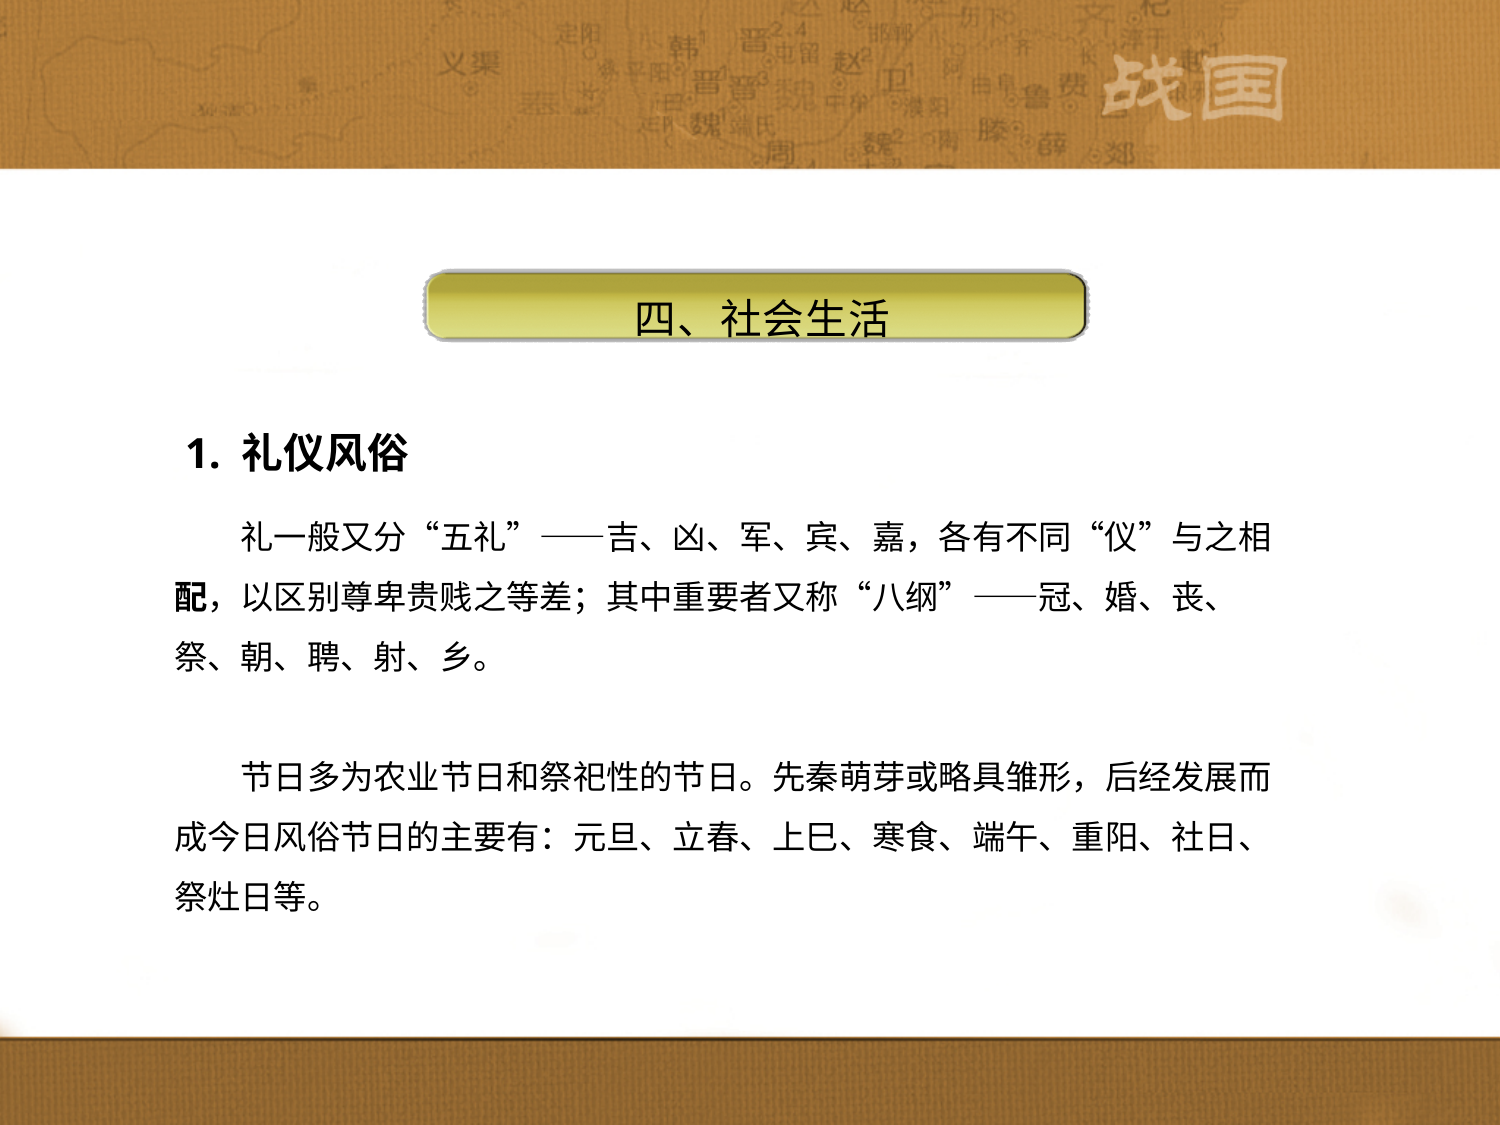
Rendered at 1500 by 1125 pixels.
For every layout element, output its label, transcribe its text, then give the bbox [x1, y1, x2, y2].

picture [0, 0, 1500, 1125]
text_box 礼一般又分“五礼”——吉、凶、军、宾、嘉，各有不同“仪”与之相配，以区别尊卑贵贱之等差；其中重要者又称“八纲”——冠、婚、丧、祭、朝、聘、射、乡。 节日多为农业节日和祭祀性的节日。先秦萌芽或略具雏形，后经发展而成今日风俗节日的主要有：元旦、立春、上巳、寒食、端午、重阳、社日、祭灶日等。 [159, 489, 1306, 924]
text_box 1. 礼仪风俗 [170, 394, 1187, 484]
text_box 四、社会生活 [475, 260, 1051, 351]
